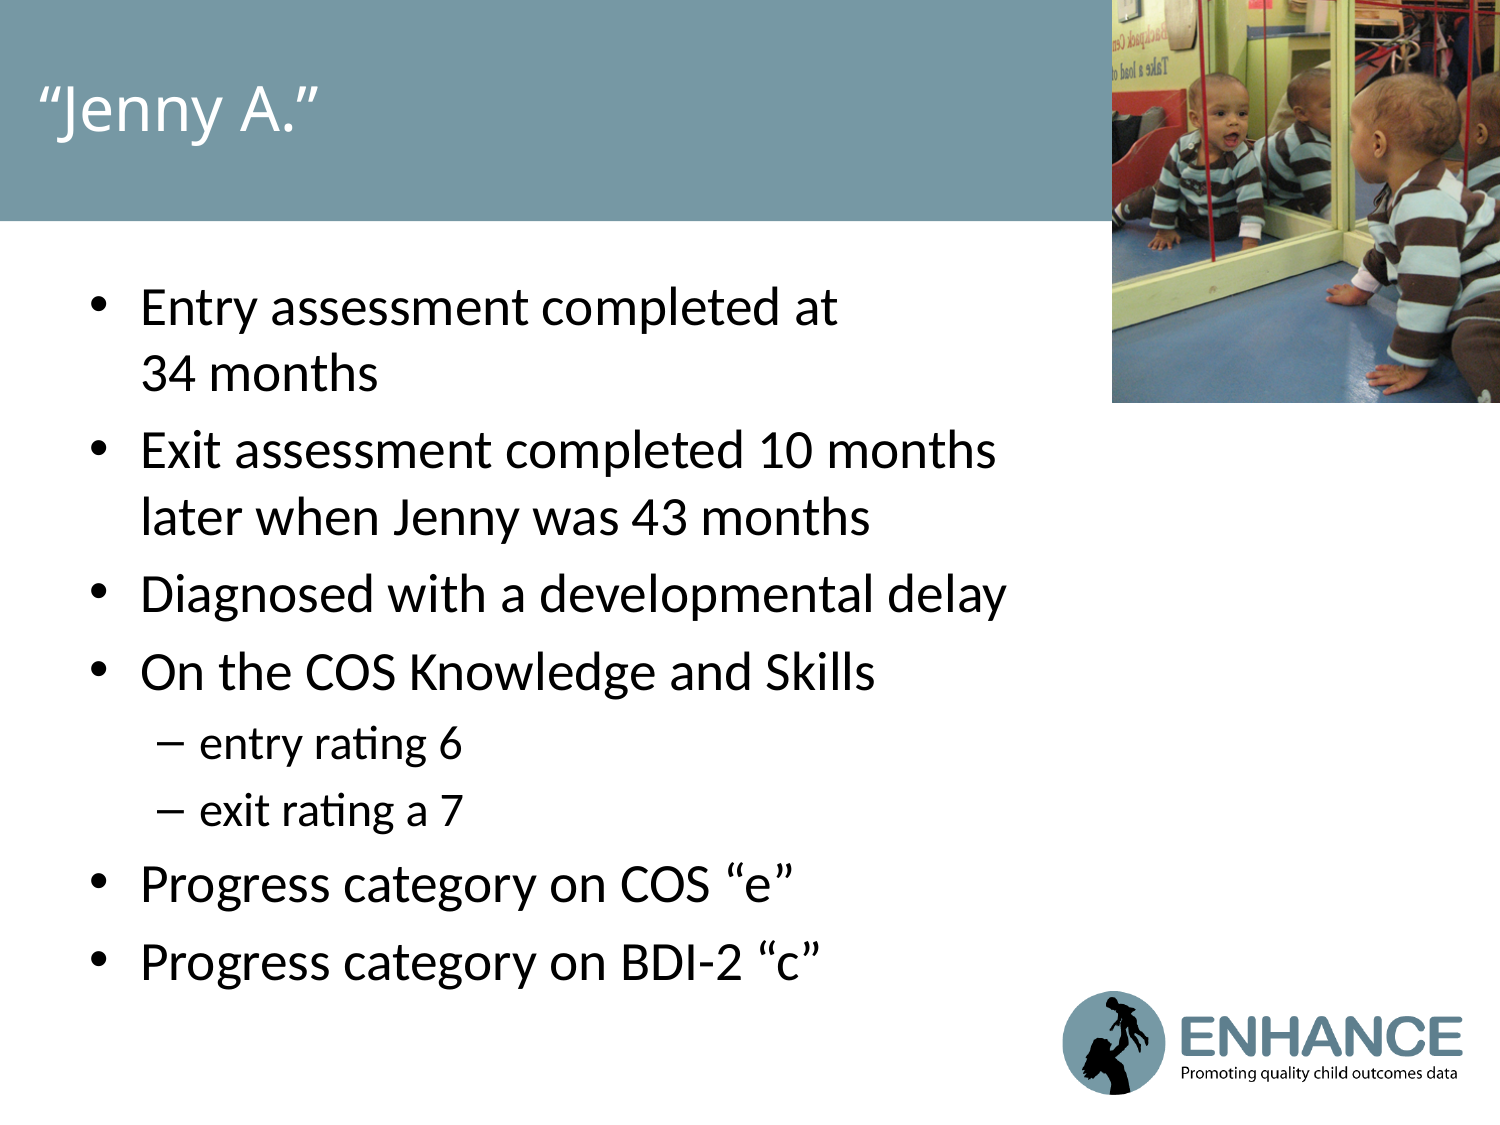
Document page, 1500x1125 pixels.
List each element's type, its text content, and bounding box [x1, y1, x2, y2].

title “Jenny A.” [24, 12, 1106, 201]
picture [1062, 991, 1463, 1100]
picture [1111, 0, 1500, 403]
list Entry assessment completed at 34 months Exit assessment completed 10 months later when Jenny was 43 months Diagnosed with a developmental delay On the COS Knowledge and Skills entry rating 6 exit rating a 7 Progress category on COS “e” Progress category on BDI-2 “c” [75, 262, 1425, 1005]
